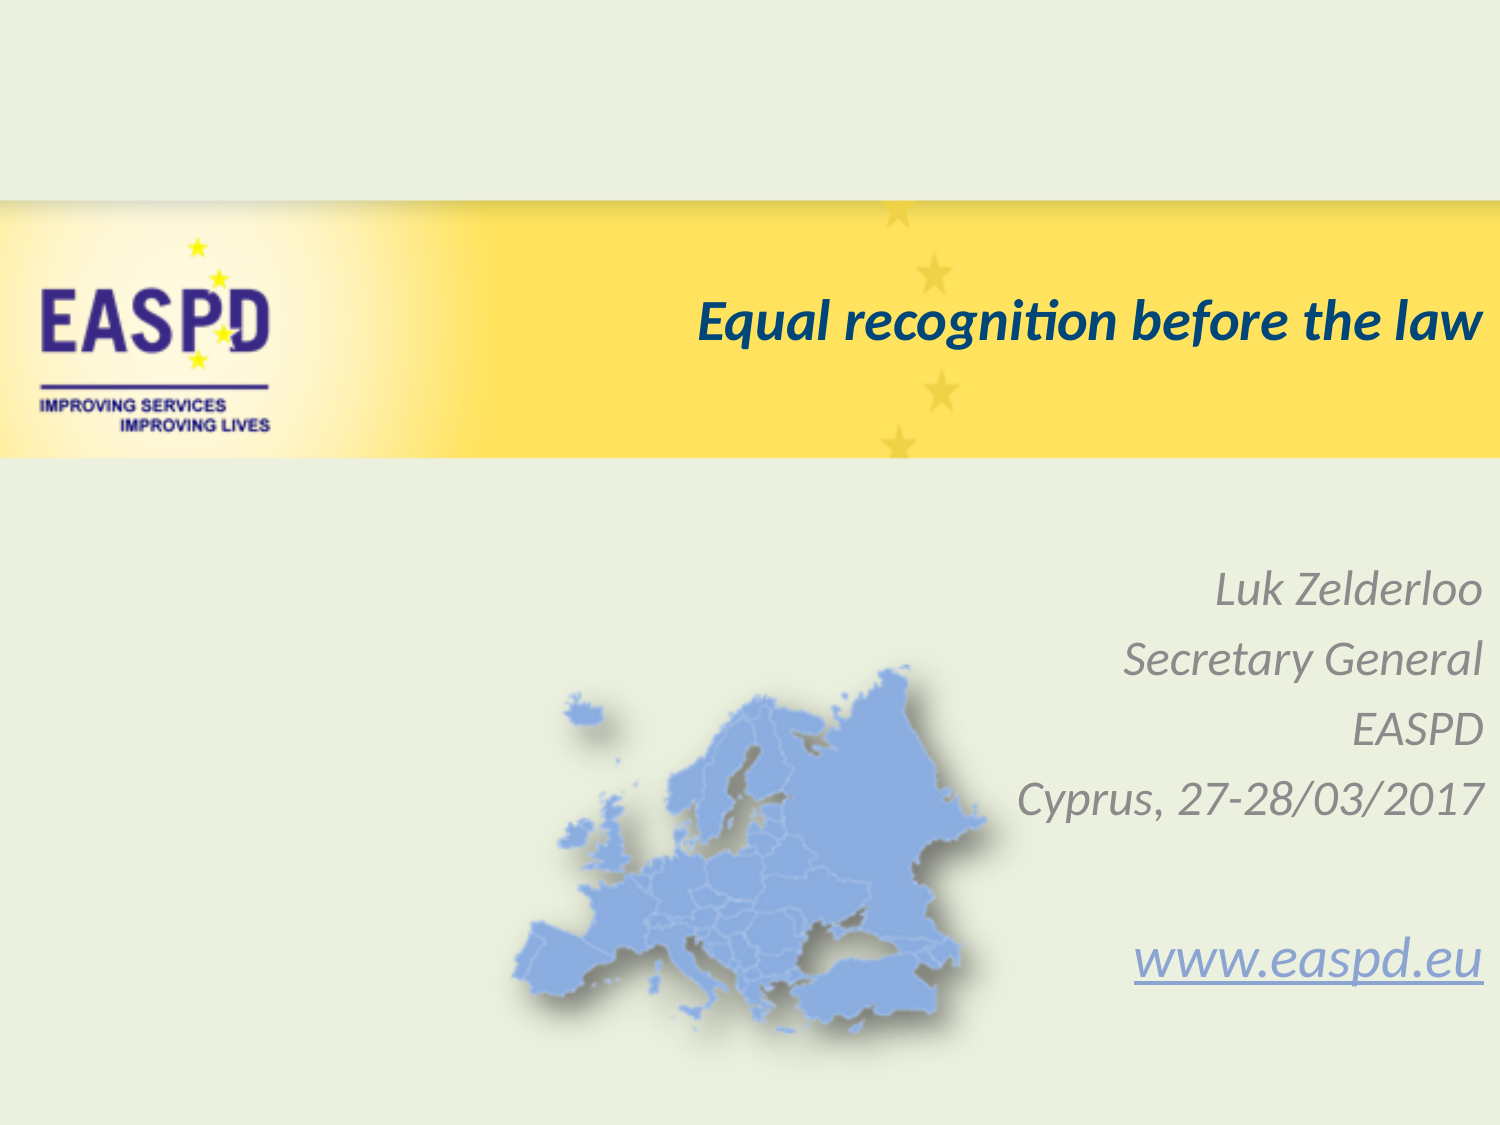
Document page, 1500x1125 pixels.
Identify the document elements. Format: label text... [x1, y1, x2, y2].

picture [0, 0, 1500, 1125]
title Equal recognition before the law [288, 149, 1499, 485]
subtitle Luk Zelderloo Secretary General EASPD Cyprus, 27-28/03/2017 www.easpd.eu [903, 468, 1499, 870]
